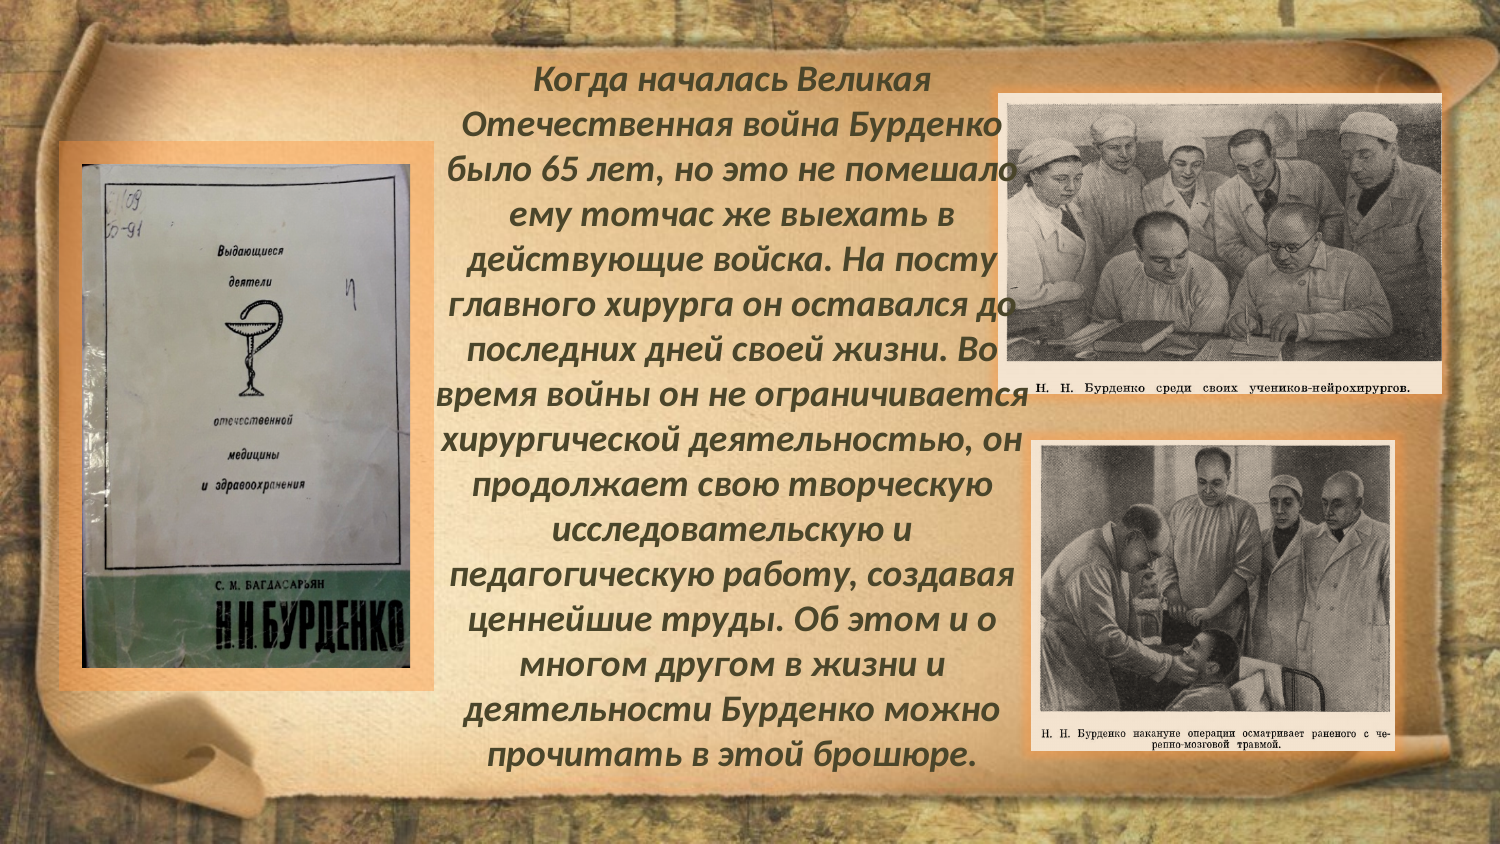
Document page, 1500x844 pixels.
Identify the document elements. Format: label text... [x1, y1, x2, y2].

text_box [998, 93, 1442, 751]
text_box Когда началась Великая Отечественная война Бурденко было 65 лет, но это не помешало ему тотчас же выехать в действующие войска. На посту главного хирурга он оставался до последних дней своей жизни. Во время войны он не ограничивается хирургической деятельностью, он продолжает свою творческую исследовательскую и педагогическую работу, создавая ценнейшие труды. Об этом и о многом другом в жизни и деятельности Бурденко можно прочитать в этой брошюре. [410, 46, 1055, 782]
picture [0, 0, 1500, 844]
